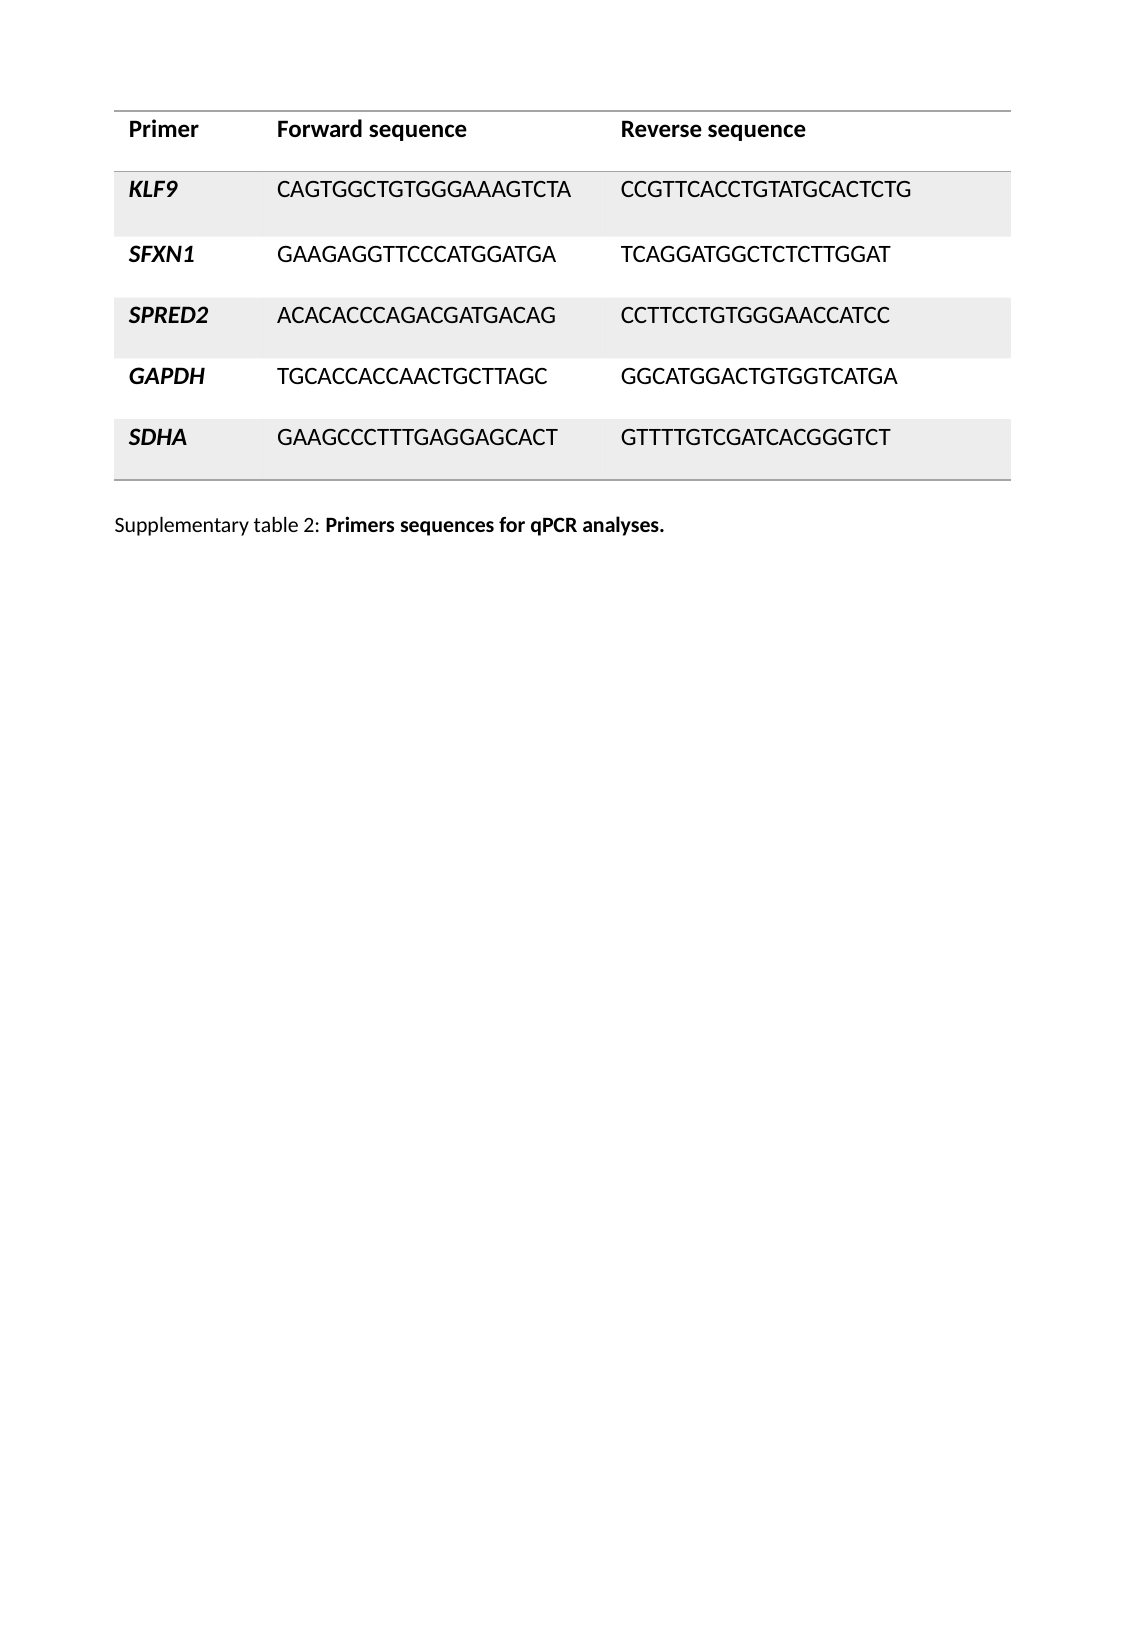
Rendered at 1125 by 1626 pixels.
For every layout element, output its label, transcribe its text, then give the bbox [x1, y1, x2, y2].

table_cell CCTTCCTGTGGGAACCATCC [606, 298, 1011, 358]
table_cell GAAGCCCTTTGAGGAGCACT [262, 419, 606, 479]
table_cell SPRED2 [114, 298, 262, 358]
table_cell GGCATGGACTGTGGTCATGA [606, 358, 1011, 419]
table_cell TCAGGATGGCTCTCTTGGAT [606, 237, 1011, 298]
table_header Reverse sequence [606, 112, 1011, 171]
table_header Primer [114, 112, 262, 171]
table_cell GTTTTGTCGATCACGGGTCT [606, 419, 1011, 479]
table_cell ACACACCCAGACGATGACAG [262, 298, 606, 358]
table_cell CCGTTCACCTGTATGCACTCTG [606, 172, 1011, 237]
table_cell GAPDH [114, 358, 262, 419]
table_cell TGCACCACCAACTGCTTAGC [262, 358, 606, 419]
table_cell SFXN1 [114, 237, 262, 298]
table_cell SDHA [114, 419, 262, 479]
table_cell KLF9 [114, 172, 262, 237]
table_cell CAGTGGCTGTGGGAAAGTCTA [262, 172, 606, 237]
table_cell GAAGAGGTTCCCATGGATGA [262, 237, 606, 298]
table_header Forward sequence [262, 112, 606, 171]
text_box Supplementary table 2: Primers sequences for qPCR analyses. [99, 489, 1105, 544]
